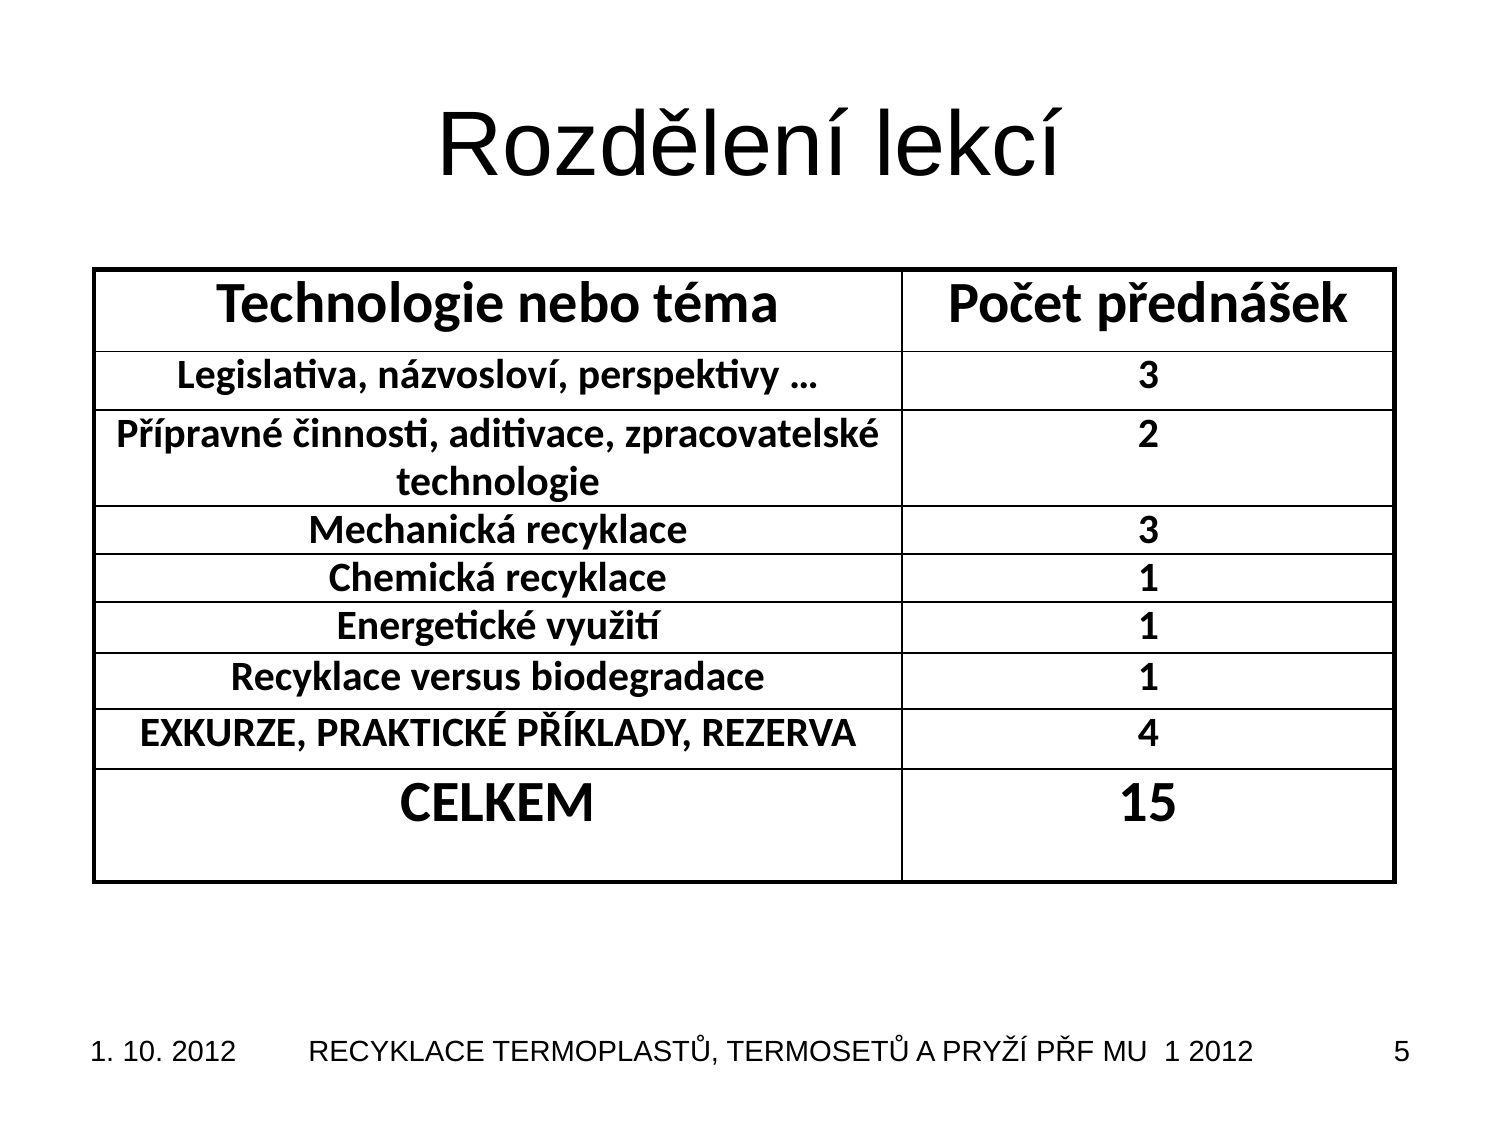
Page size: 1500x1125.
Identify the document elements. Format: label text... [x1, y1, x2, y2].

table_cell Legislativa, názvosloví, perspektivy … [96, 352, 901, 409]
table_cell 3 [903, 352, 1392, 409]
table_cell 3 [903, 507, 1392, 553]
table_cell Mechanická recyklace [96, 507, 901, 553]
table_cell 1 [903, 654, 1392, 708]
table_cell EXKURZE, PRAKTICKÉ PŘÍKLADY, REZERVA [96, 710, 901, 768]
title Rozdělení lekcí [74, 44, 1426, 233]
table_cell Recyklace versus biodegradace [96, 654, 901, 708]
slide_number 1. 10. 2012 [74, 1024, 426, 1103]
table_cell 1 [903, 555, 1392, 601]
table_header Technologie nebo téma [96, 272, 901, 351]
table_cell 15 [903, 770, 1392, 880]
table_header Počet přednášek [903, 272, 1392, 351]
table_cell Energetické využití [96, 603, 901, 652]
slide_number 5 [1074, 1024, 1426, 1103]
footer RECYKLACE TERMOPLASTŮ, TERMOSETŮ A PRYŽÍ PŘF MU 1 2012 [426, 1024, 1074, 1103]
table_cell 2 [903, 411, 1392, 505]
table_cell 4 [903, 710, 1392, 768]
table_cell Přípravné činnosti, aditivace, zpracovatelské technologie [96, 411, 901, 505]
table_cell 1 [903, 603, 1392, 652]
table_cell Chemická recyklace [96, 555, 901, 601]
table_cell CELKEM [96, 770, 901, 880]
